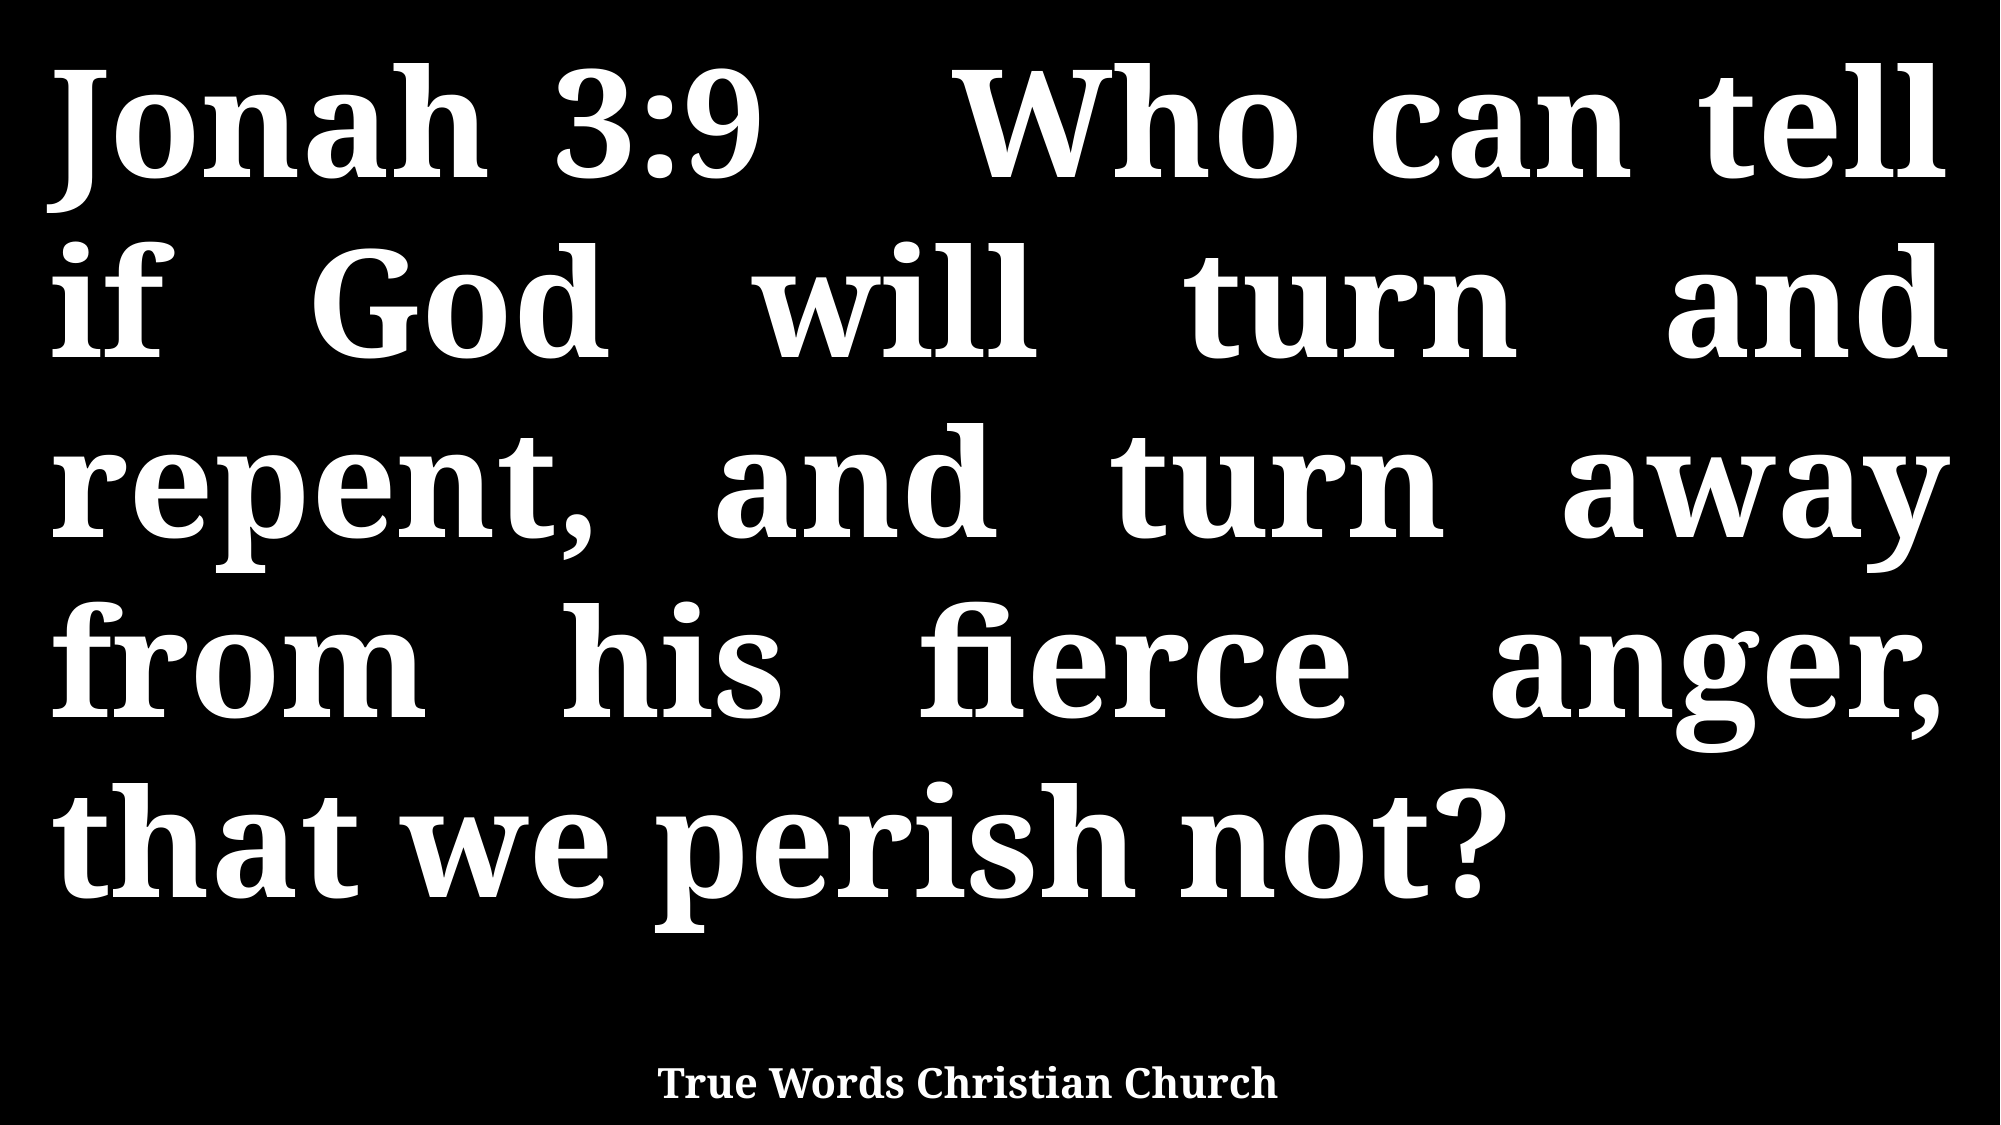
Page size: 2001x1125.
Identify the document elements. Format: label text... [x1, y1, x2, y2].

text_box Jonah 3:9 Who can tell if God will turn and repent, and turn away from his fierce anger, that we perish not? [35, 19, 1965, 935]
text_box True Words Christian Church [642, 1049, 1294, 1114]
